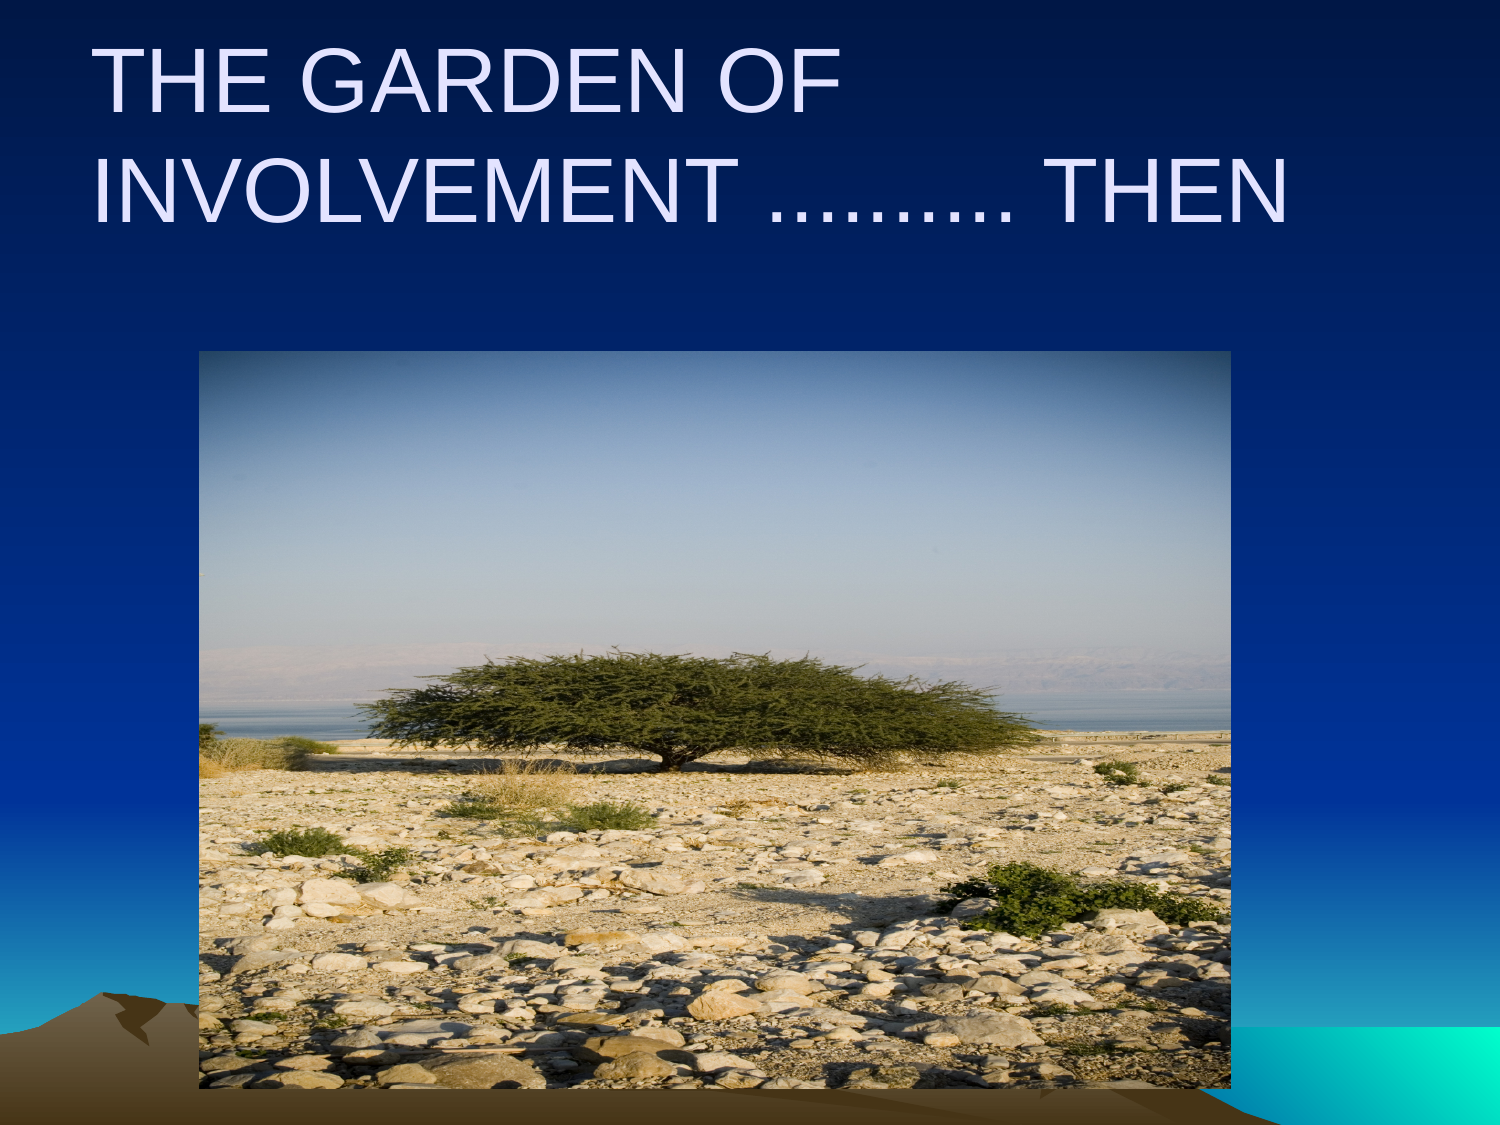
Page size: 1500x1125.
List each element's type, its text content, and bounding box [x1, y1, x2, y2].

title THE GARDEN OF INVOLVEMENT .......... THEN [74, 37, 1426, 226]
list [198, 351, 1231, 1090]
